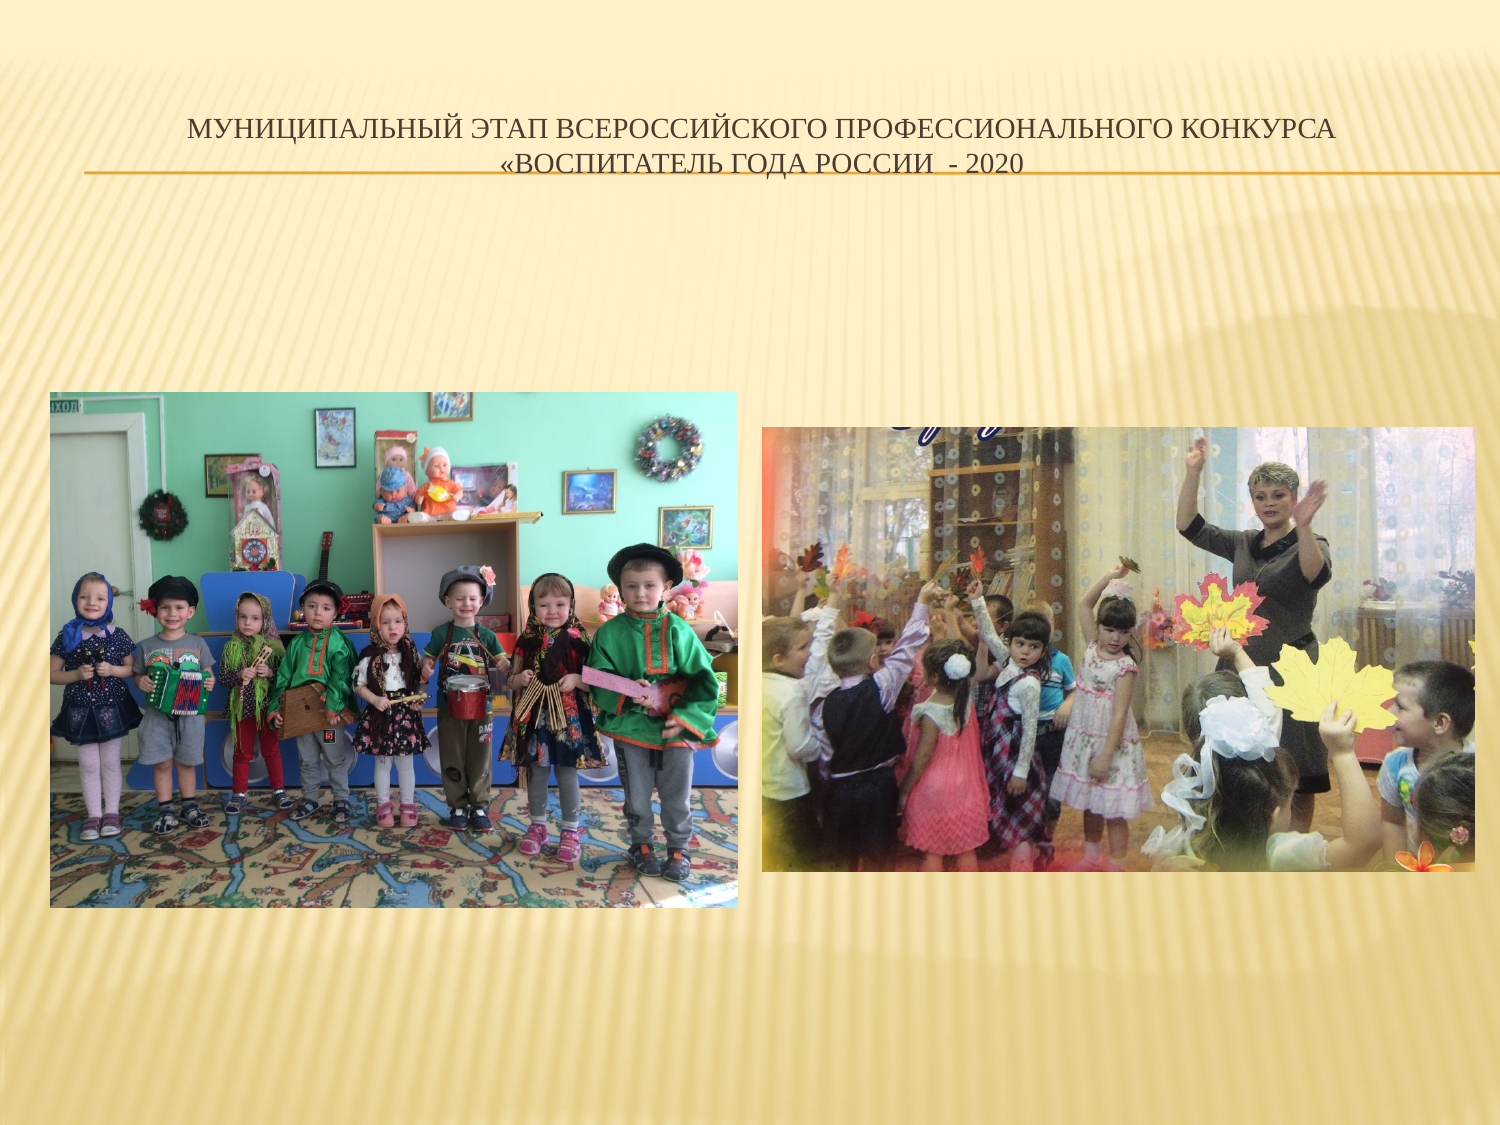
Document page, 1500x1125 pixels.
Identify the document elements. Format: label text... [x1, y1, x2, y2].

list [762, 427, 1476, 873]
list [49, 391, 738, 909]
title Муниципальный этап Всероссийского профессионального конкурса «Воспитатель года России - 2020 [49, 75, 1475, 213]
